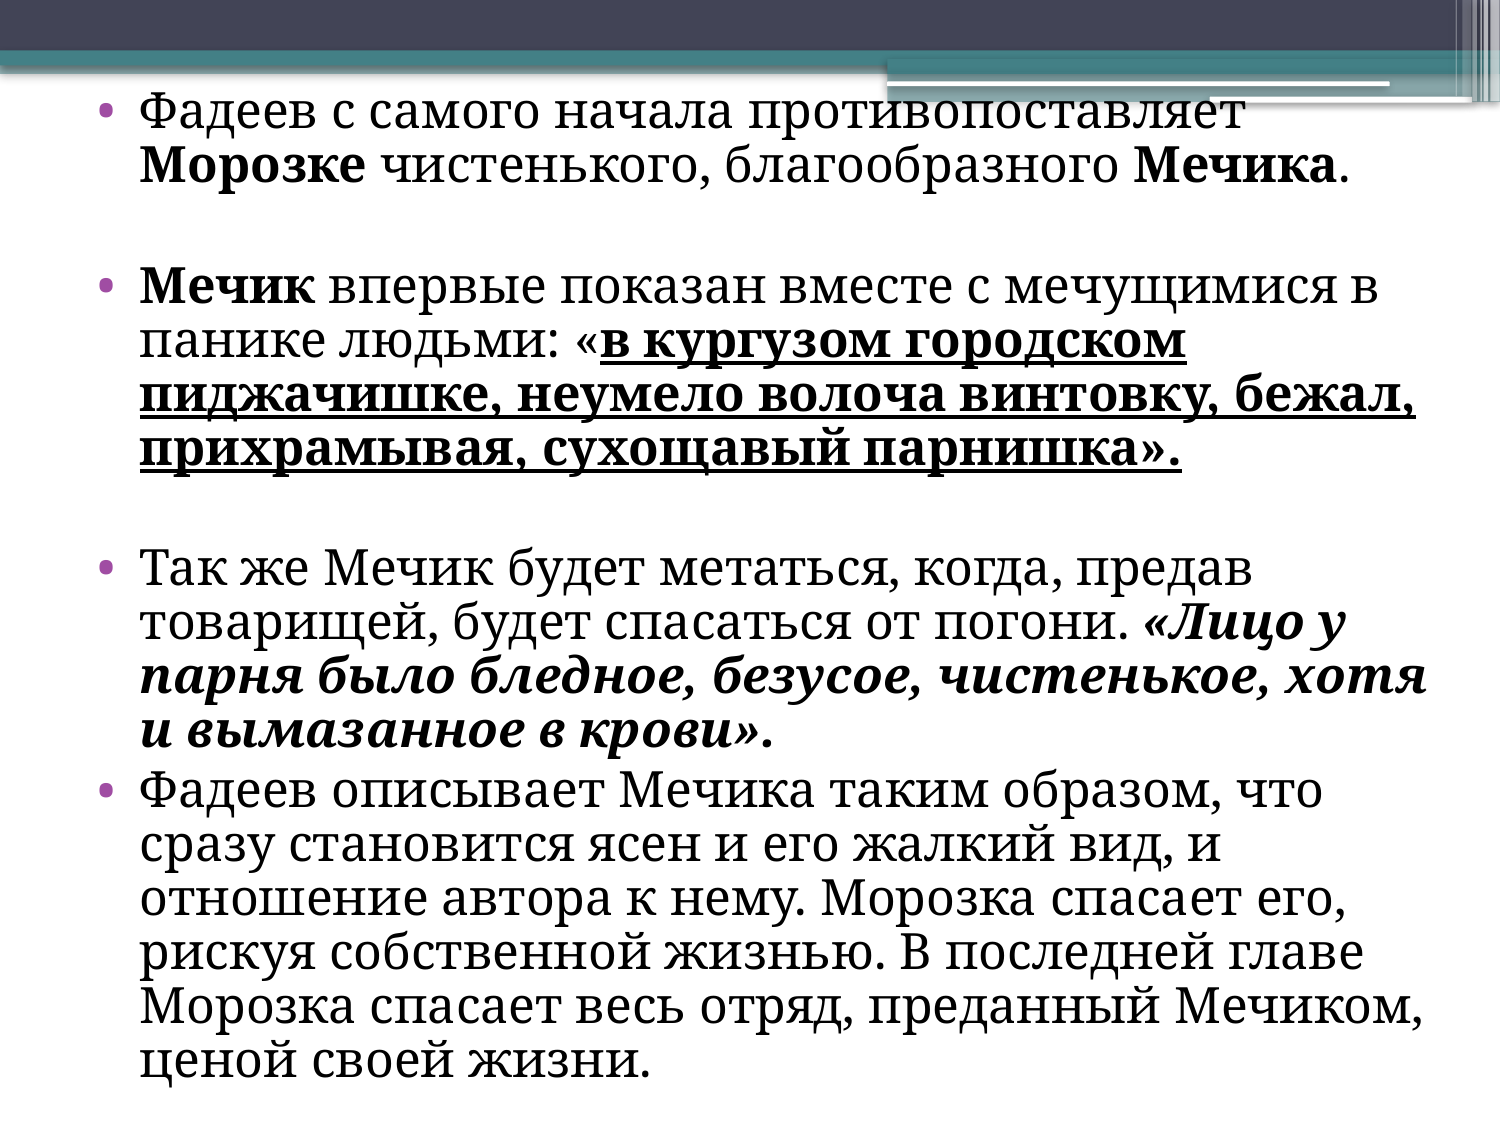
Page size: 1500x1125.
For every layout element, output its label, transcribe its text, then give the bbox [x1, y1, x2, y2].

list Фадеев с самого начала противопоставляет Морозке чистенького, благообразного Мечика. Мечик впервые показан вместе с мечущимися в панике людьми: «в кургузом городском пиджачишке, неумело волоча винтовку, бежал, прихрамывая, сухощавый парнишка». Так же Мечик будет метаться, когда, предав товарищей, будет спасаться от погони. «Лицо у парня было бледное, безусое, чистенькое, хотя и вымазанное в крови». Фадеев описывает Мечика таким образом, что сразу становится ясен и его жалкий вид, и отношение автора к нему. Морозка спасает его, рискуя собственной жизнью. В последней главе Морозка спасает весь отряд, преданный Мечиком, ценой своей жизни. [64, 77, 1448, 1079]
